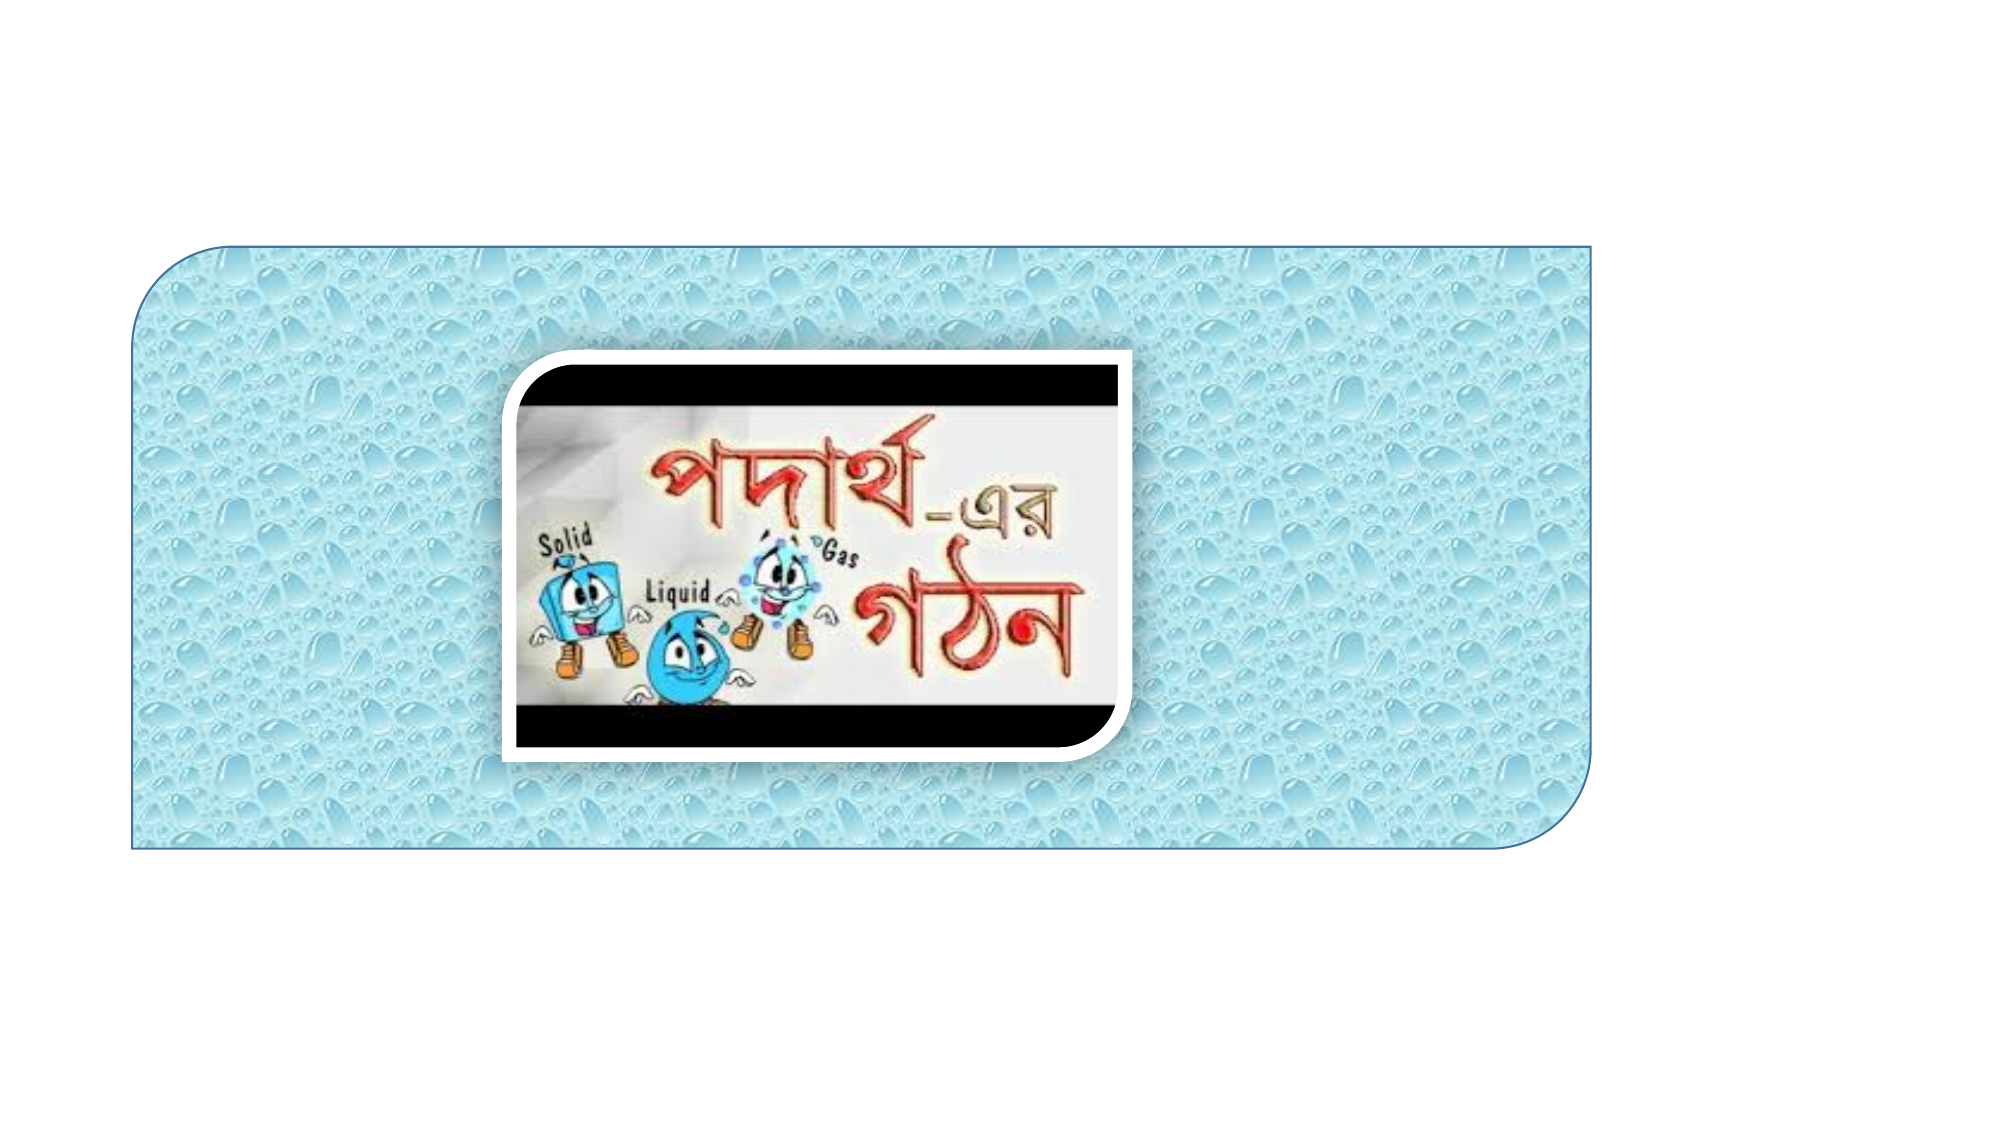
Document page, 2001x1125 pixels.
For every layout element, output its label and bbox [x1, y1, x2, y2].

text_box [132, 246, 1591, 849]
